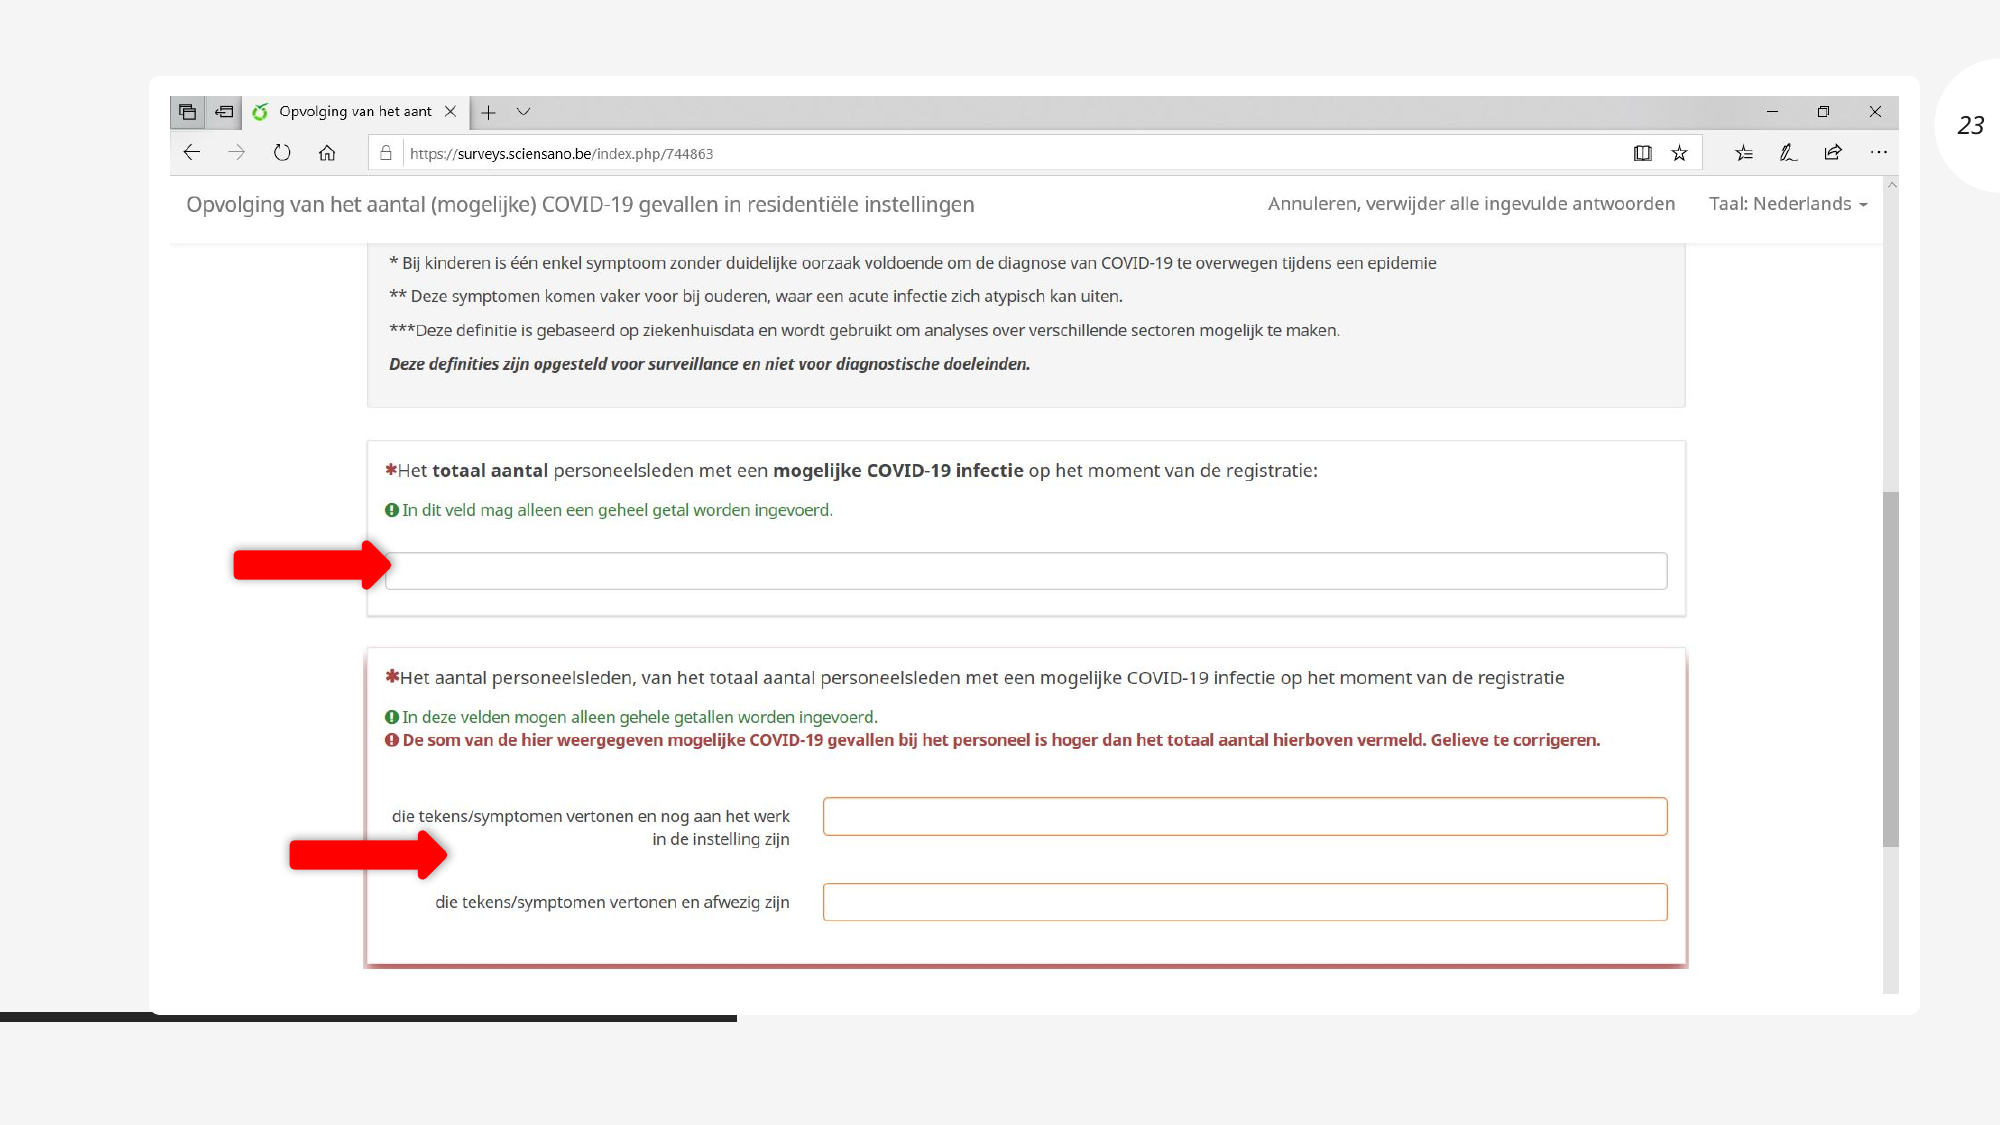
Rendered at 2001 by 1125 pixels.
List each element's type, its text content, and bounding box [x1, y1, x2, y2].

picture [169, 96, 1900, 994]
slide_number 23 [1933, 96, 2000, 157]
